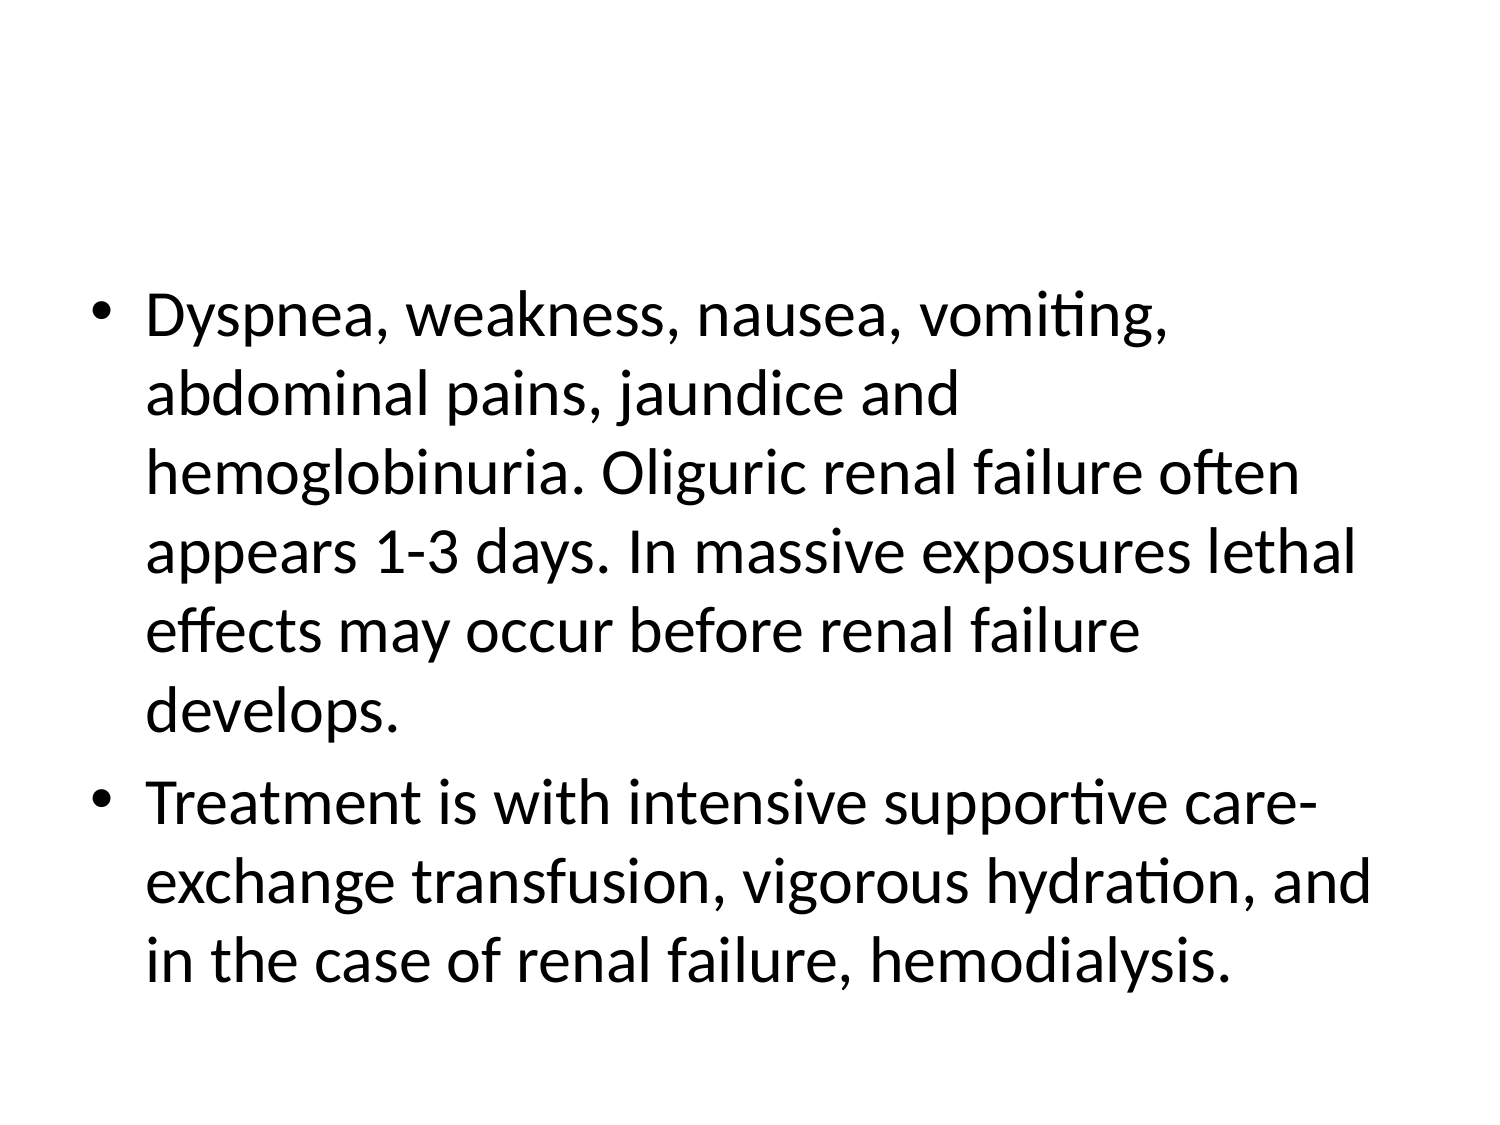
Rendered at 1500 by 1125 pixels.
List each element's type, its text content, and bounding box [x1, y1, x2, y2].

list Dyspnea, weakness, nausea, vomiting, abdominal pains, jaundice and hemoglobinuria. Oliguric renal failure often appears 1-3 days. In massive exposures lethal effects may occur before renal failure develops. Treatment is with intensive supportive care-exchange transfusion, vigorous hydration, and in the case of renal failure, hemodialysis. [75, 262, 1425, 1005]
